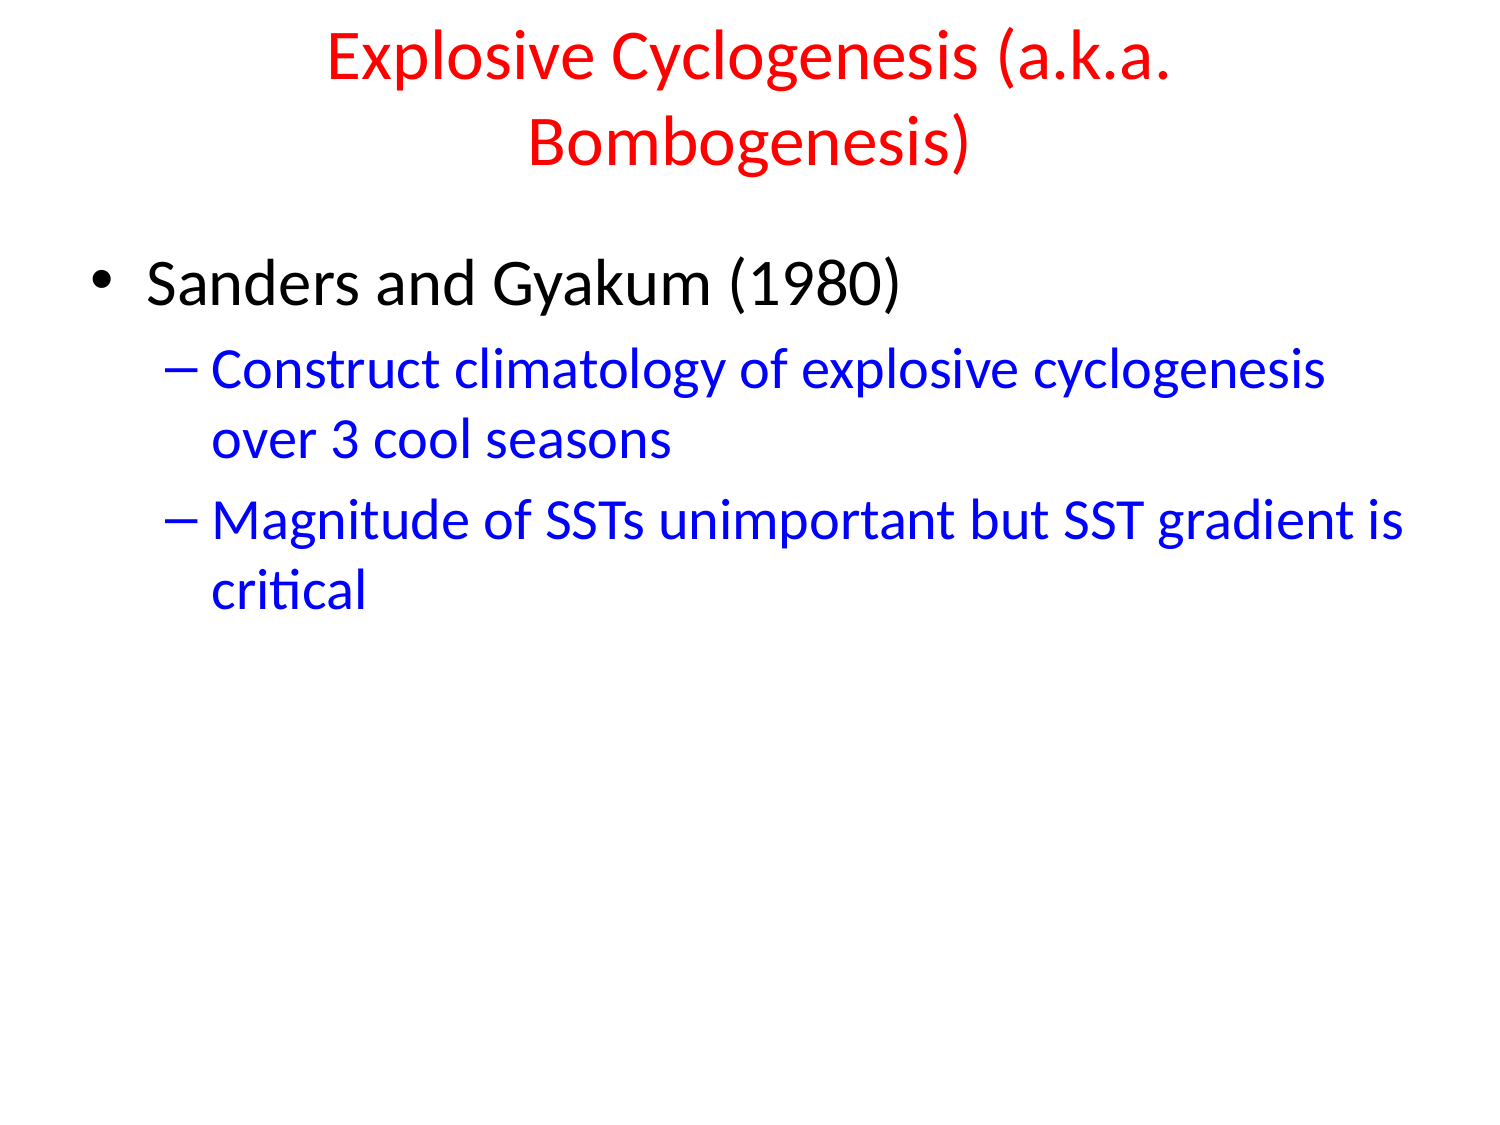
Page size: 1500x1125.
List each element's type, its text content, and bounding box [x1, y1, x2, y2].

title Explosive Cyclogenesis (a.k.a. Bombogenesis) [156, 0, 1344, 188]
list Sanders and Gyakum (1980) Construct climatology of explosive cyclogenesis over 3 cool seasons Magnitude of SSTs unimportant but SST gradient is critical [75, 137, 1425, 1125]
